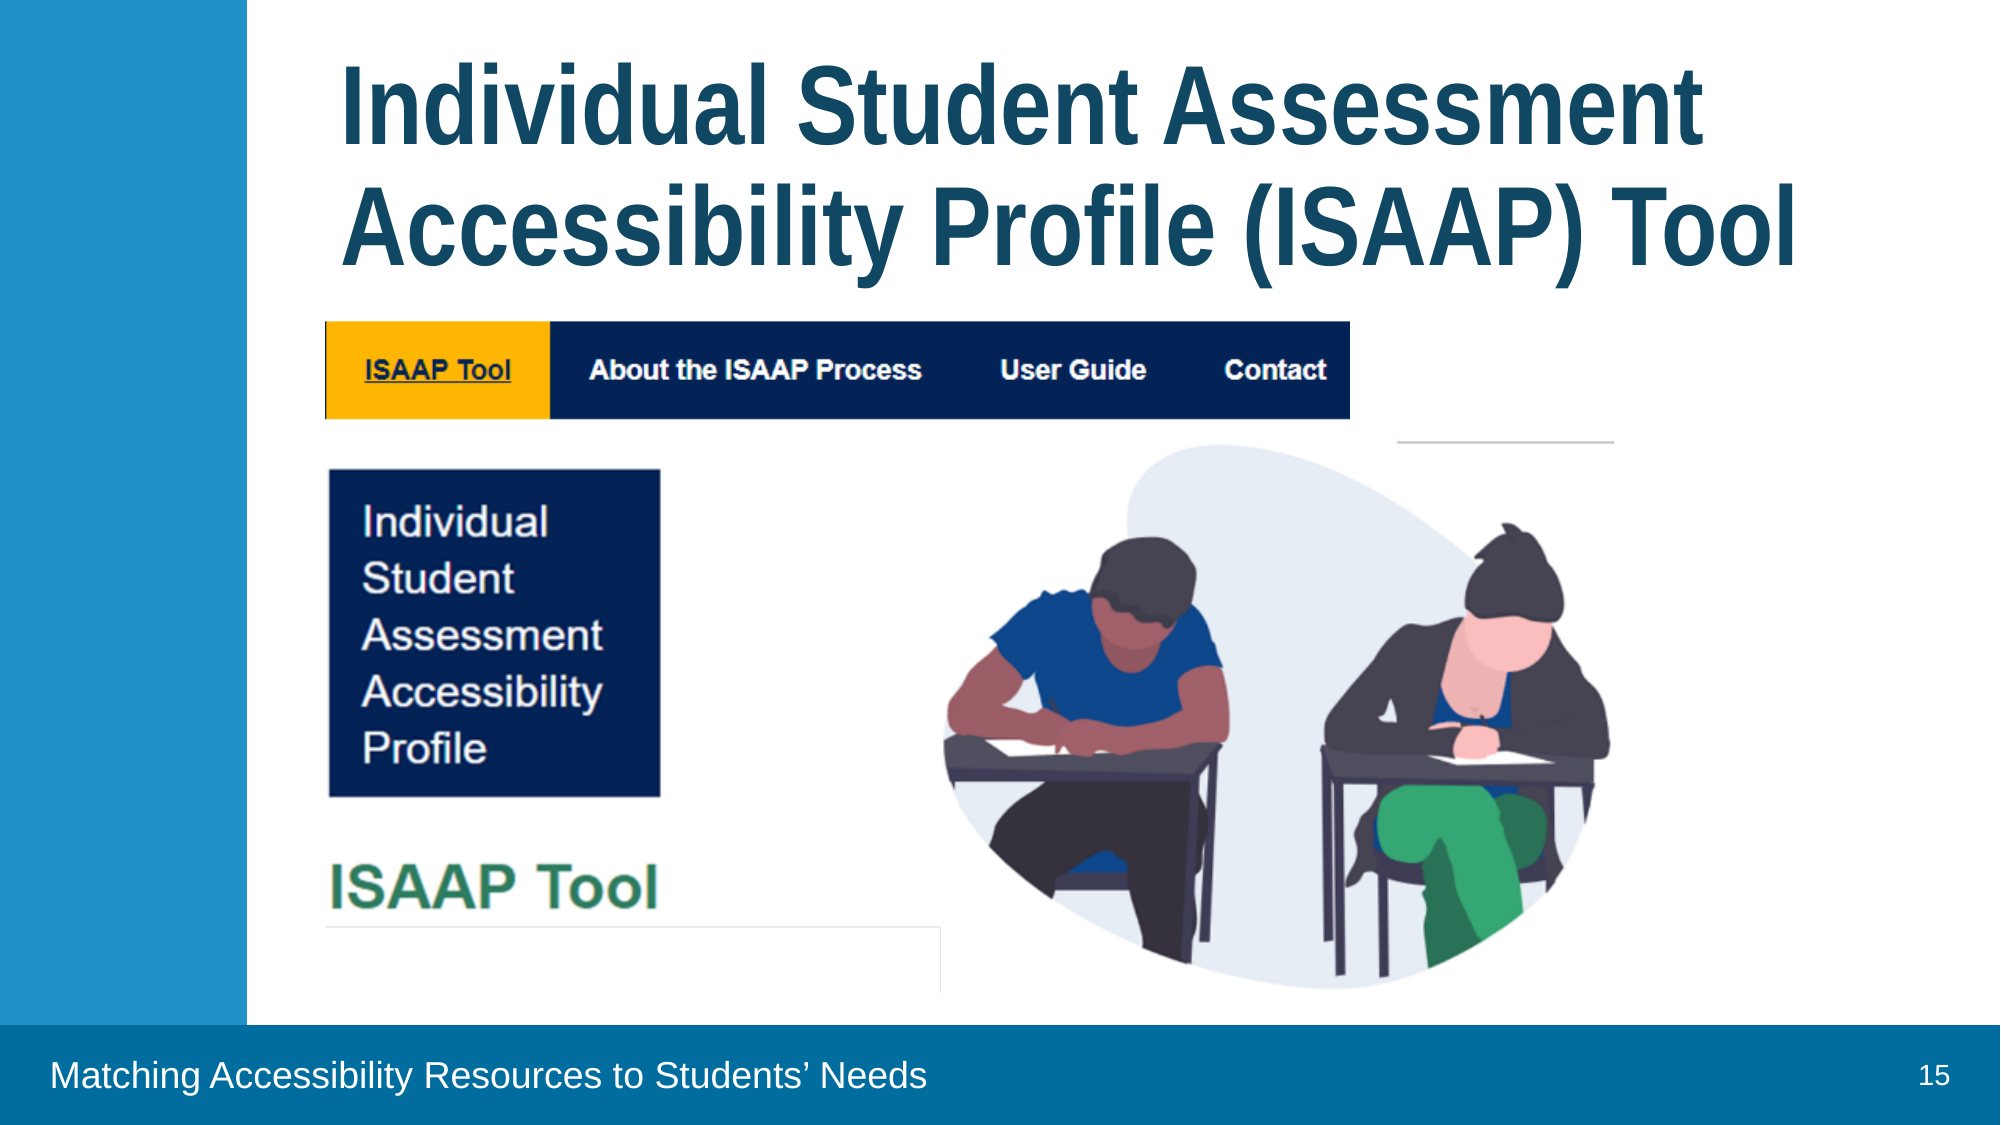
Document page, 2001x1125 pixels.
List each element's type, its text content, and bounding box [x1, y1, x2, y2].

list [325, 439, 1615, 994]
title Individual Student Assessment Accessibility Profile (ISAAP) Tool [325, 59, 1883, 278]
picture [325, 320, 1350, 422]
